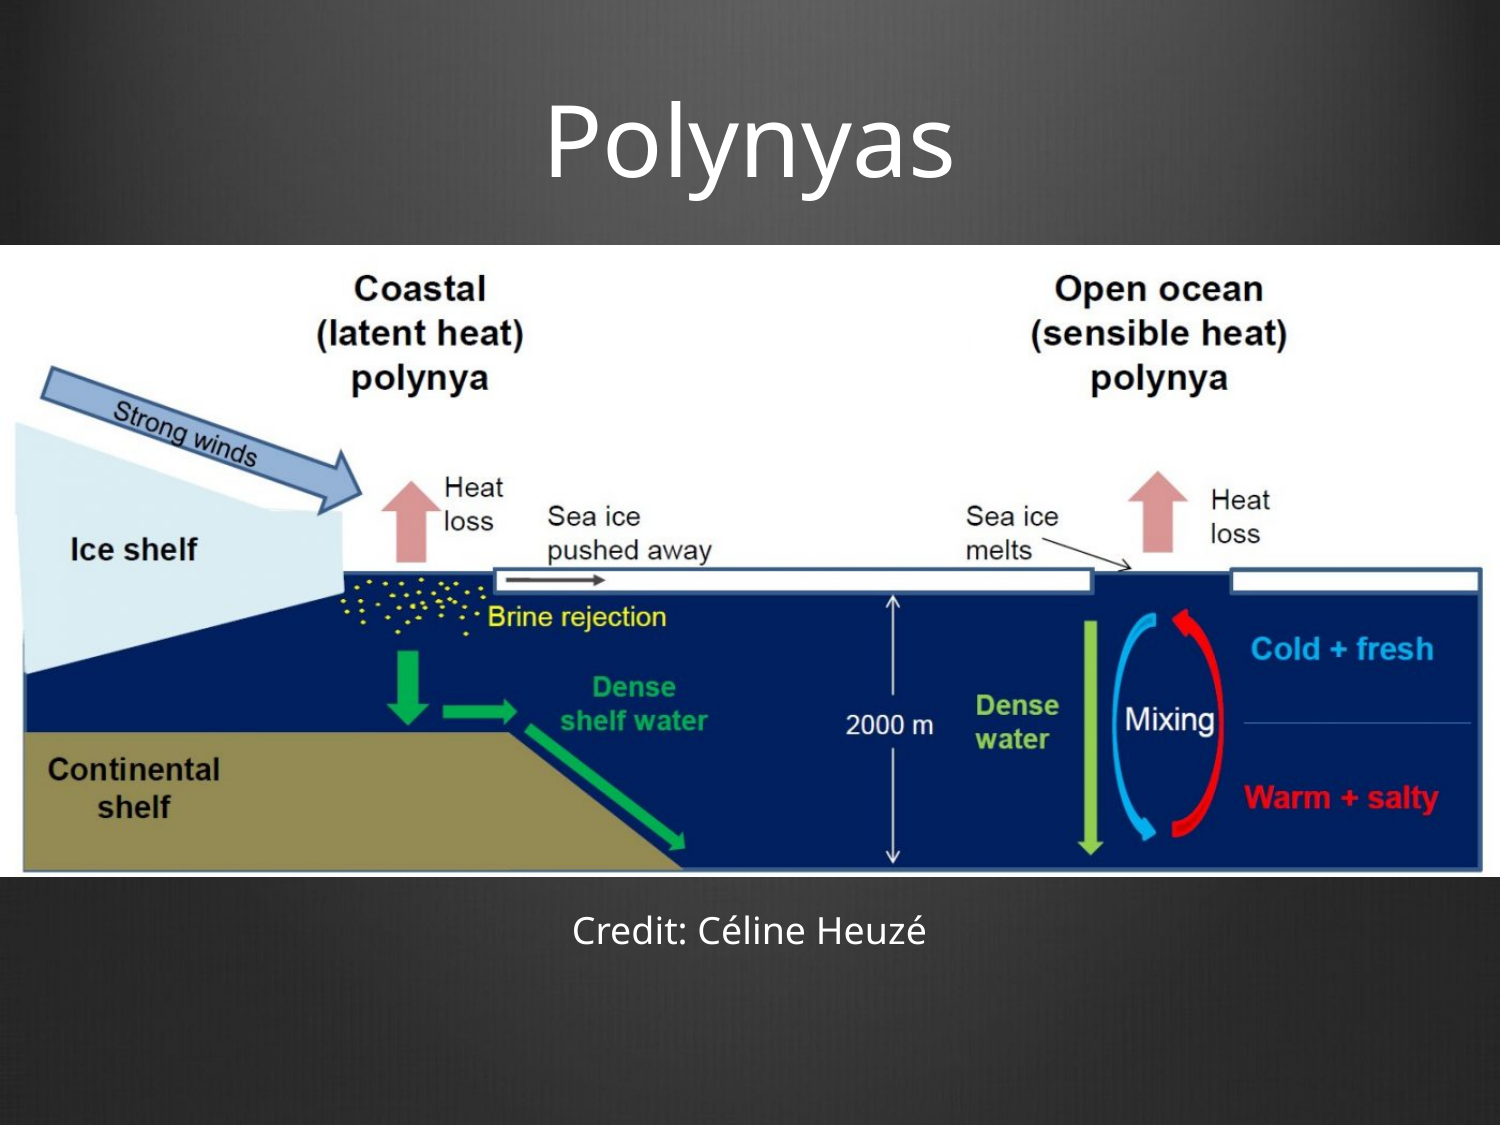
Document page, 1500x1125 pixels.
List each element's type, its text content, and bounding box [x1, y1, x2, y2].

text_box Credit: Céline Heuzé [557, 920, 943, 960]
picture [0, 245, 1500, 877]
title Polynyas [112, 19, 1388, 238]
